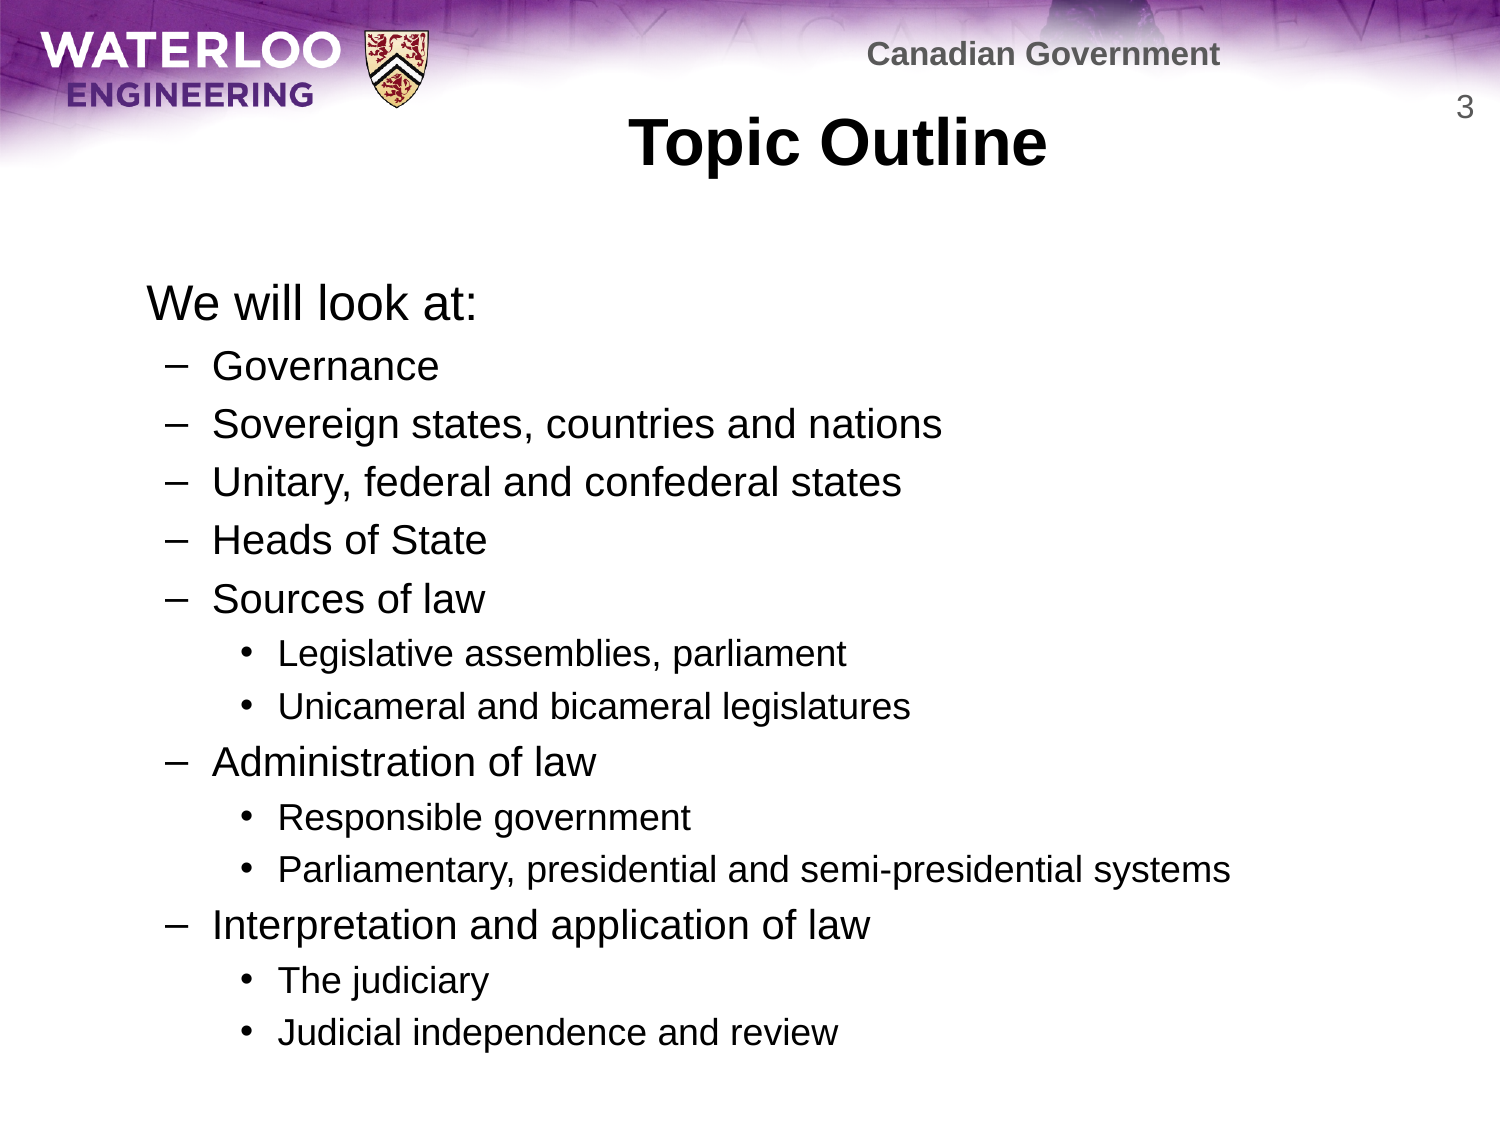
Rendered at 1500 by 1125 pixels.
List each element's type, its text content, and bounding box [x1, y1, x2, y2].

picture [0, 0, 1500, 1125]
footer Canadian Government [535, 24, 1236, 68]
list We will look at: Governance Sovereign states, countries and nations Unitary, federal and confederal states Heads of State Sources of law Legislative assemblies, parliament Unicameral and bicameral legislatures Administration of law Responsible government Parliamentary, presidential and semi-presidential systems Interpretation and application of law The judiciary Judicial independence and review [74, 262, 1426, 1020]
title Topic Outline [252, 44, 1426, 233]
slide_number 3 [1360, 73, 1490, 134]
